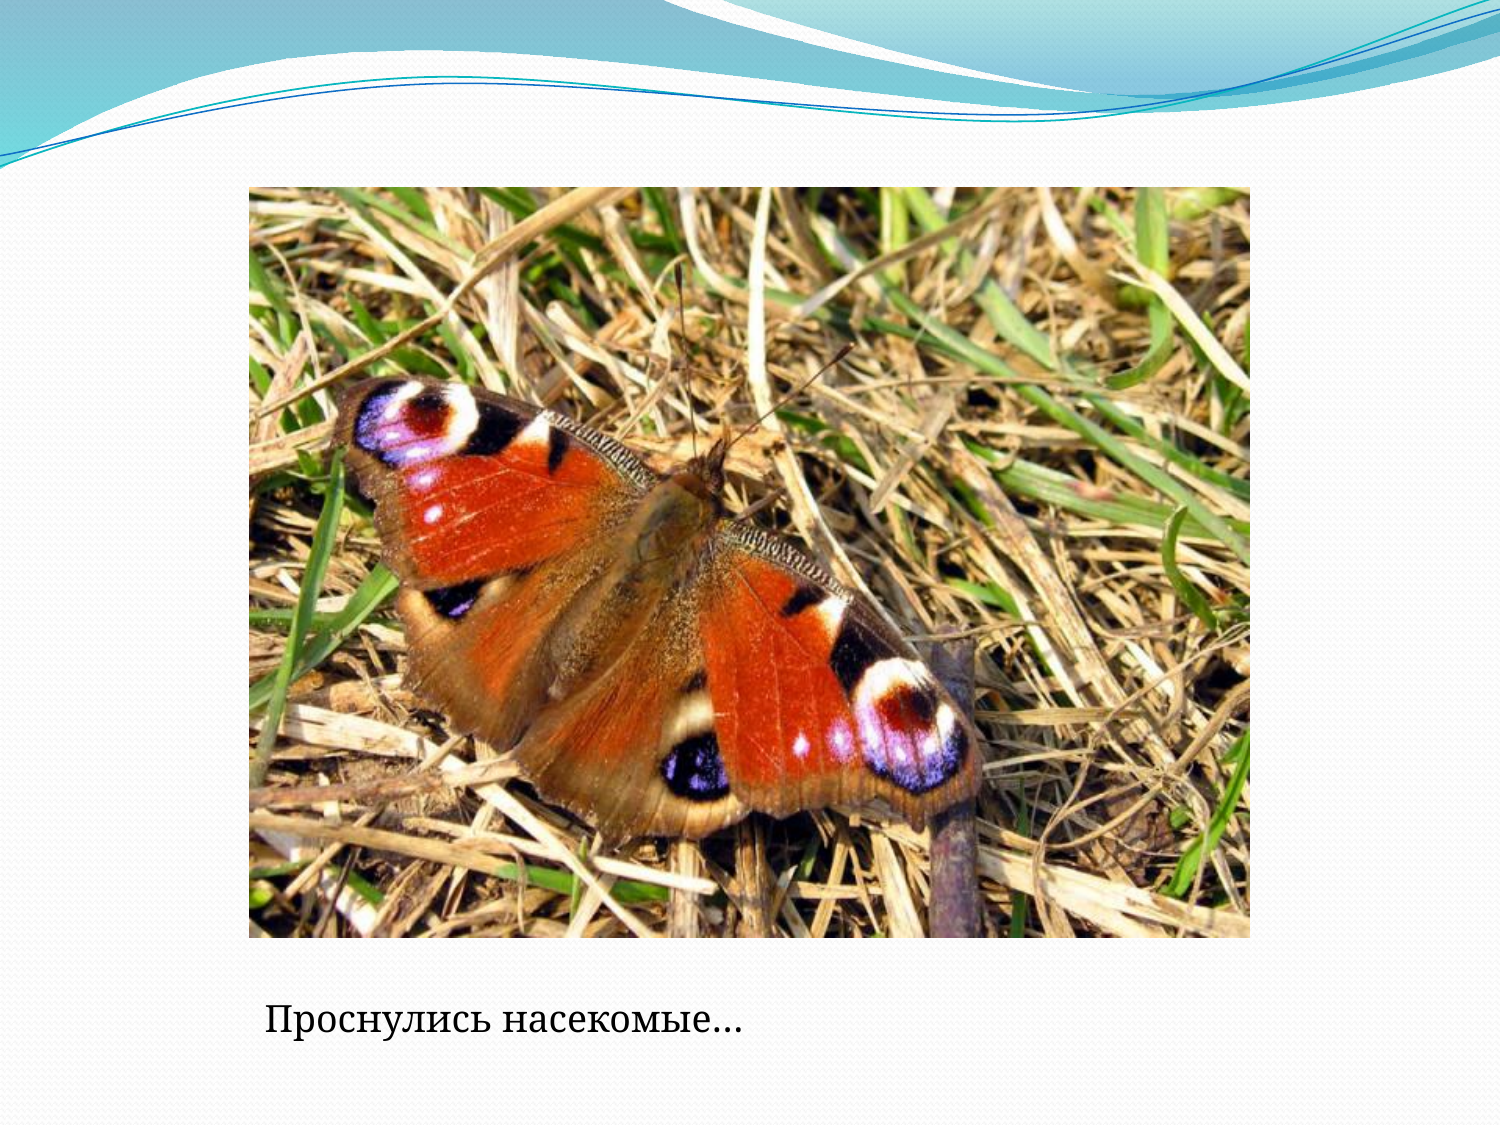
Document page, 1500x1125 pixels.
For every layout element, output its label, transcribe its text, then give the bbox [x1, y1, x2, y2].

picture [249, 187, 1251, 938]
text_box Проснулись насекомые… [249, 987, 1270, 1048]
